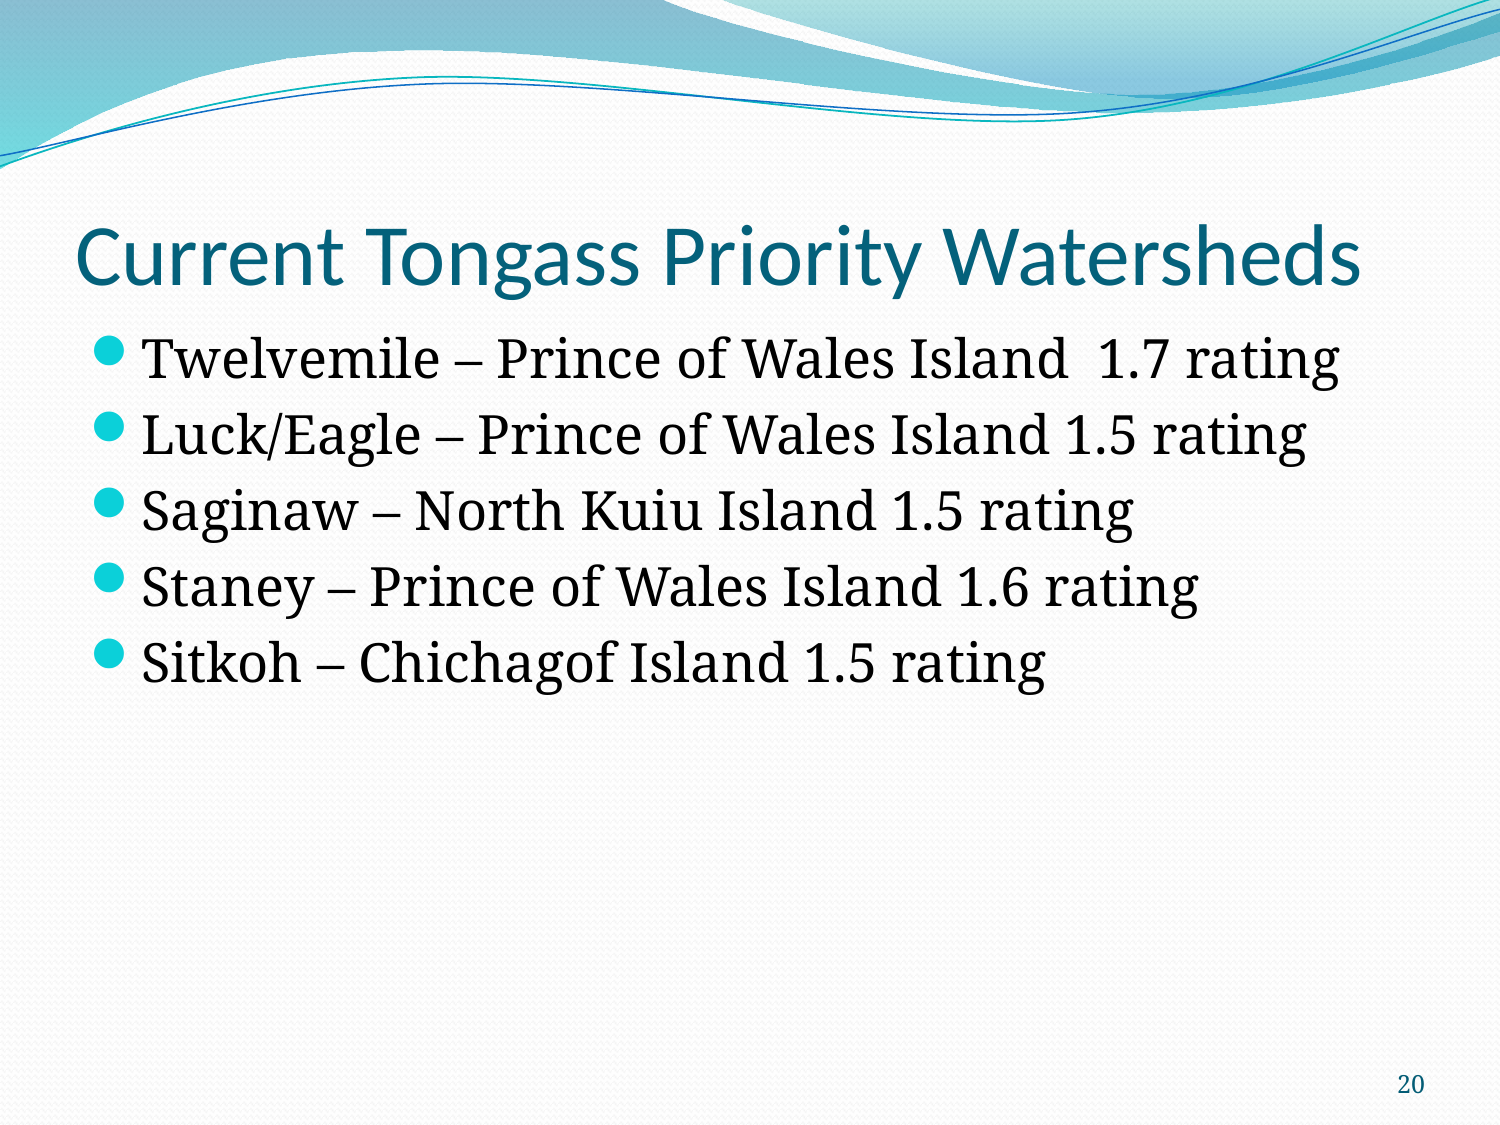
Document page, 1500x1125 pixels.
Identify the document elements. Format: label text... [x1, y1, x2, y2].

title Current Tongass Priority Watersheds [75, 115, 1425, 303]
list Twelvemile – Prince of Wales Island 1.7 rating Luck/Eagle – Prince of Wales Island 1.5 rating Saginaw – North Kuiu Island 1.5 rating Staney – Prince of Wales Island 1.6 rating Sitkoh – Chichagof Island 1.5 rating [75, 317, 1425, 1038]
slide_number 20 [1299, 1042, 1425, 1103]
